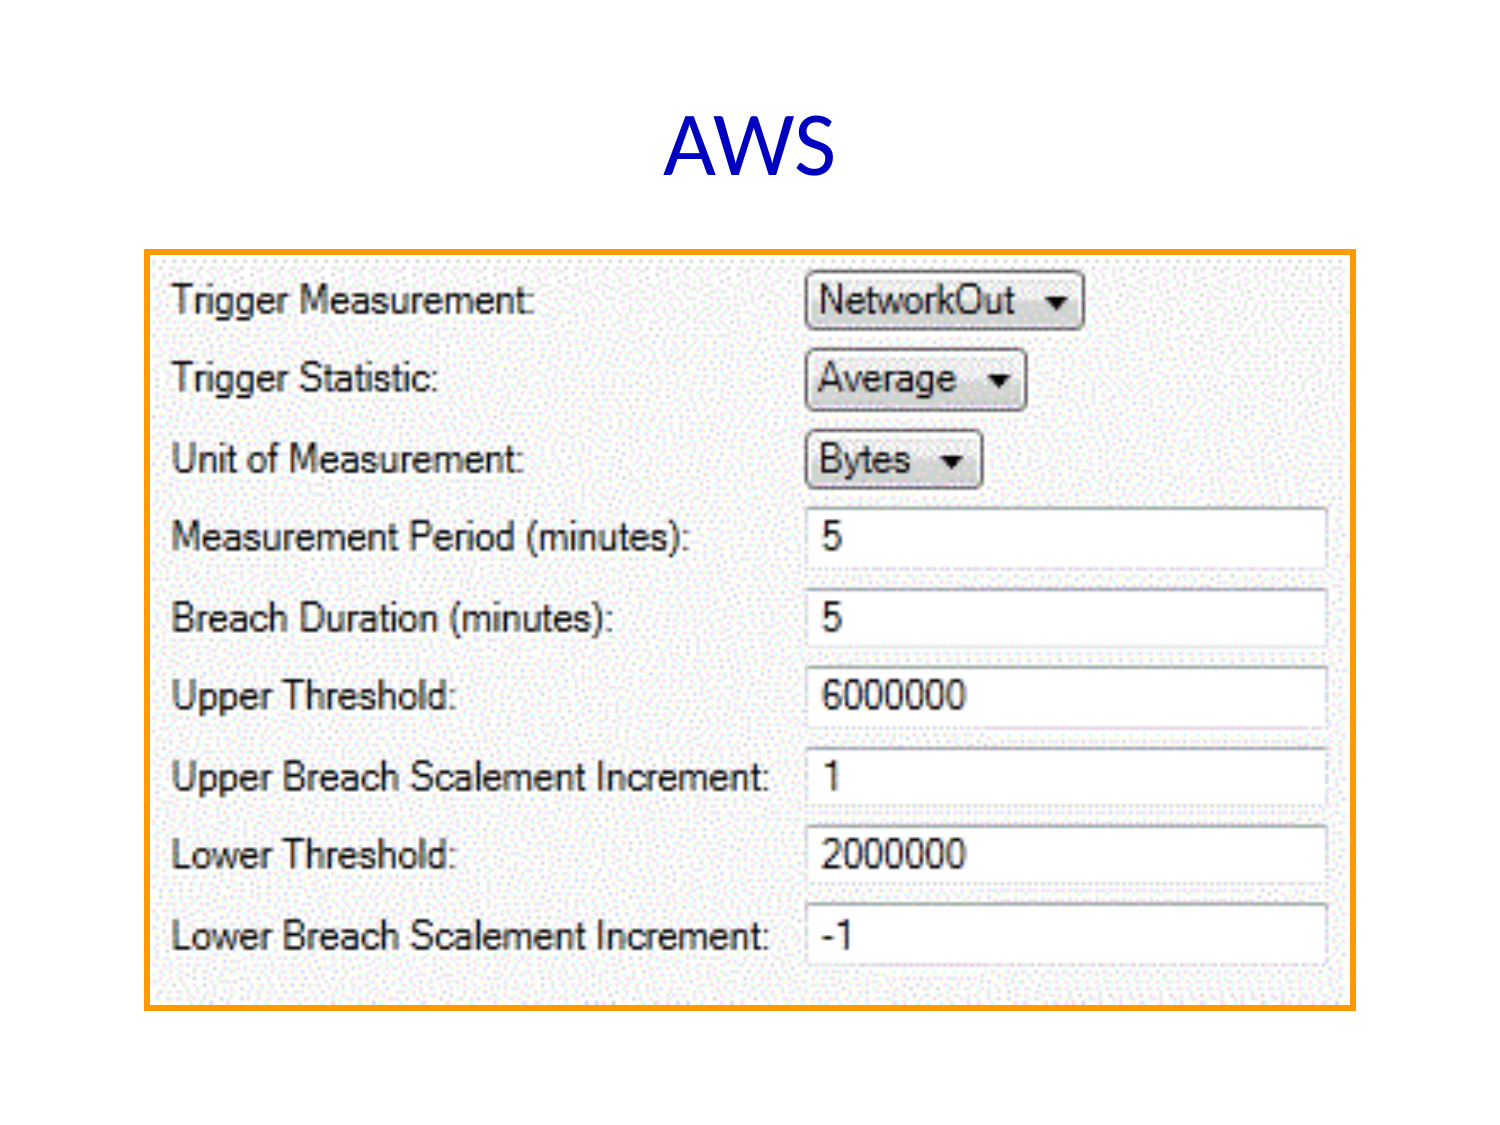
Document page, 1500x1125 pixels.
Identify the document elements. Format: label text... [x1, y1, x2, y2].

title AWS [75, 45, 1425, 233]
picture [150, 254, 1350, 1005]
